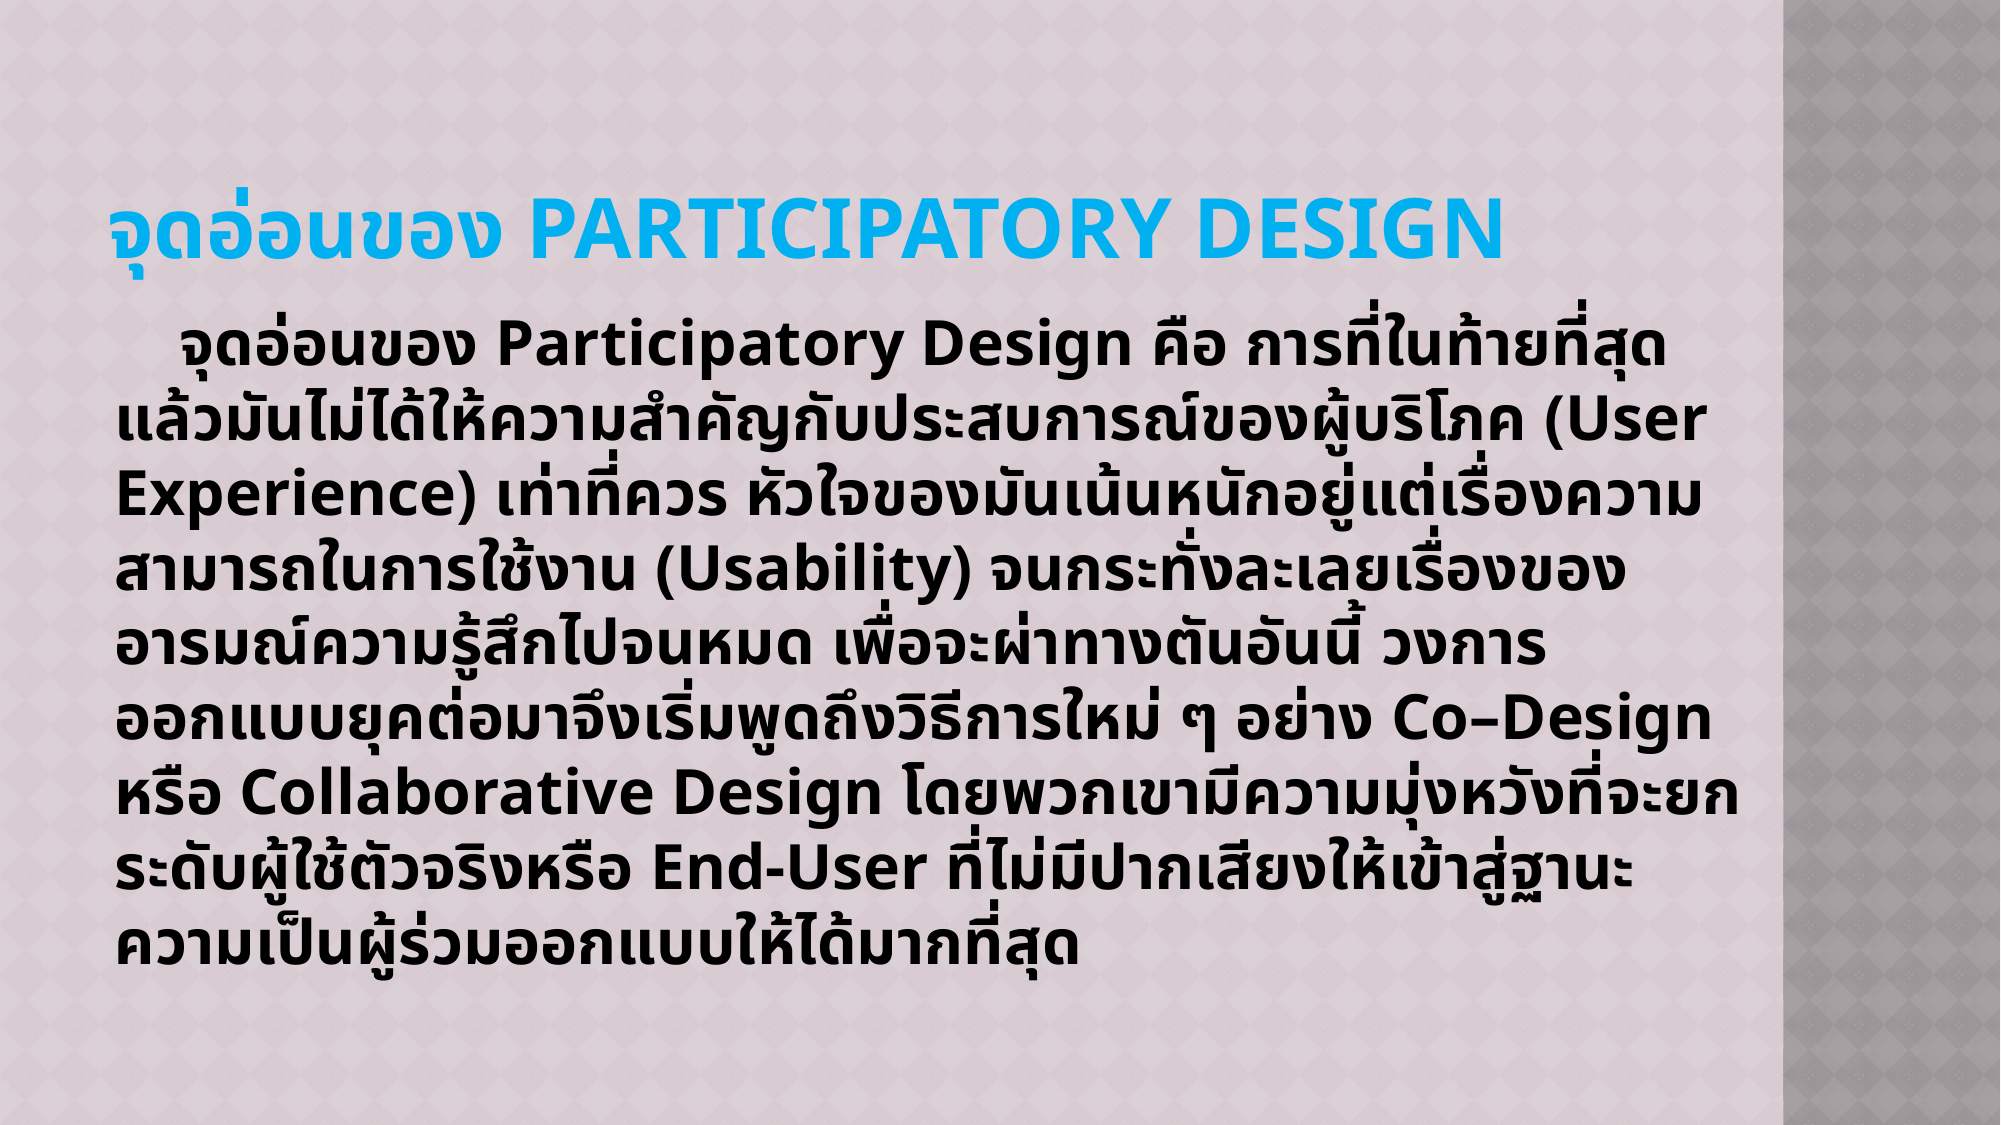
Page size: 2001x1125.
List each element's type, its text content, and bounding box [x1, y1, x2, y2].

title จุดอ่อนของ Participatory Design [99, 88, 1684, 276]
list จุดอ่อนของ Participatory Design คือ การที่ในท้ายที่สุดแล้วมันไม่ได้ให้ความสําคัญกับประสบการณ์ของผู้บริโภค (User Experience) เท่าที่ควร หัวใจของมันเน้นหนักอยู่แต่เรื่องความสามารถในการใช้งาน (Usability) จนกระทั่งละเลยเรื่องของอารมณ์ความรู้สึกไปจนหมด เพื่อจะผ่าทางตันอันนี้ วงการออกแบบยุคต่อมาจึงเริ่มพูดถึงวิธีการใหม่ ๆ อย่าง Co–Design หรือ Collaborative Design โดยพวกเขามีความมุ่งหวังที่จะยกระดับผู้ใช้ตัวจริงหรือ End-User ที่ไม่มีปากเสียงให้เข้าสู่ฐานะความเป็นผู้ร่วมออกแบบให้ได้มากที่สุด [99, 295, 1784, 1062]
